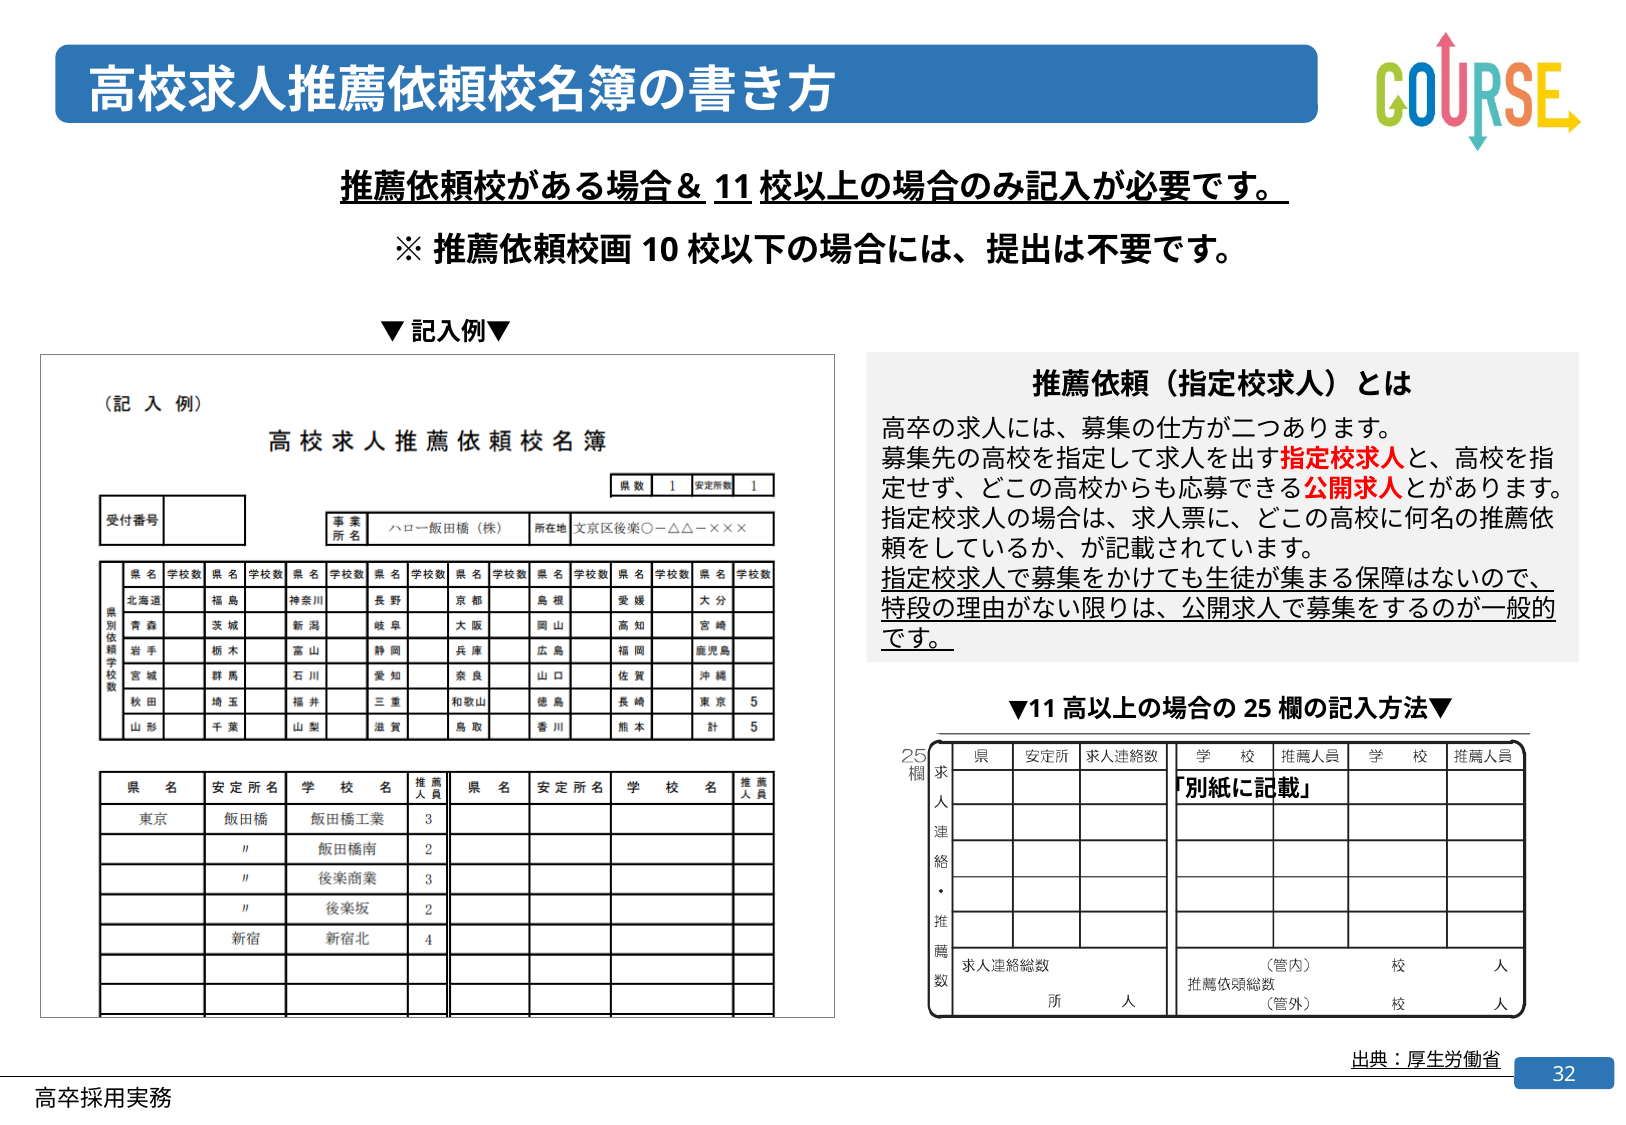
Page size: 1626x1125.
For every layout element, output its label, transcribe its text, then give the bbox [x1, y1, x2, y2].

list 高卒採用実務 [19, 1079, 562, 1125]
text_box 出典：厚生労働省 [1162, 1042, 1517, 1077]
picture [1346, 26, 1599, 153]
text_box ※推薦依頼校画10校以下の場合には、提出は不要です。 [123, 220, 1519, 276]
text_box ▼記入例▼ [89, 308, 802, 353]
title 高校求人推薦依頼校名簿の書き方 [72, 59, 1267, 123]
text_box ▼11高以上の場合の25欄の記入方法▼ [875, 685, 1587, 730]
picture [887, 733, 1530, 1021]
picture [40, 354, 835, 1019]
text_box [866, 351, 1580, 663]
text_box 推薦依頼校がある場合＆11校以上の場合のみ記入が必要です。 [117, 158, 1512, 213]
slide_number 31 [1514, 1044, 1615, 1105]
text_box 推薦依頼（指定校求人）とは 高卒の求人には、募集の仕方が二つあります。 募集先の高校を指定して求人を出す指定校求人と、高校を指定せず、どこの高校からも応募できる公開求人とがあります。指定校求人の場合は、求人票に、どこの高校に何名の推薦依頼をしているか、が記載されています。 指定校求人で募集をかけても生徒が集まる保障はないので、特段の理由がない限りは、公開求人で募集をするのが一般的です。 [866, 358, 1579, 660]
